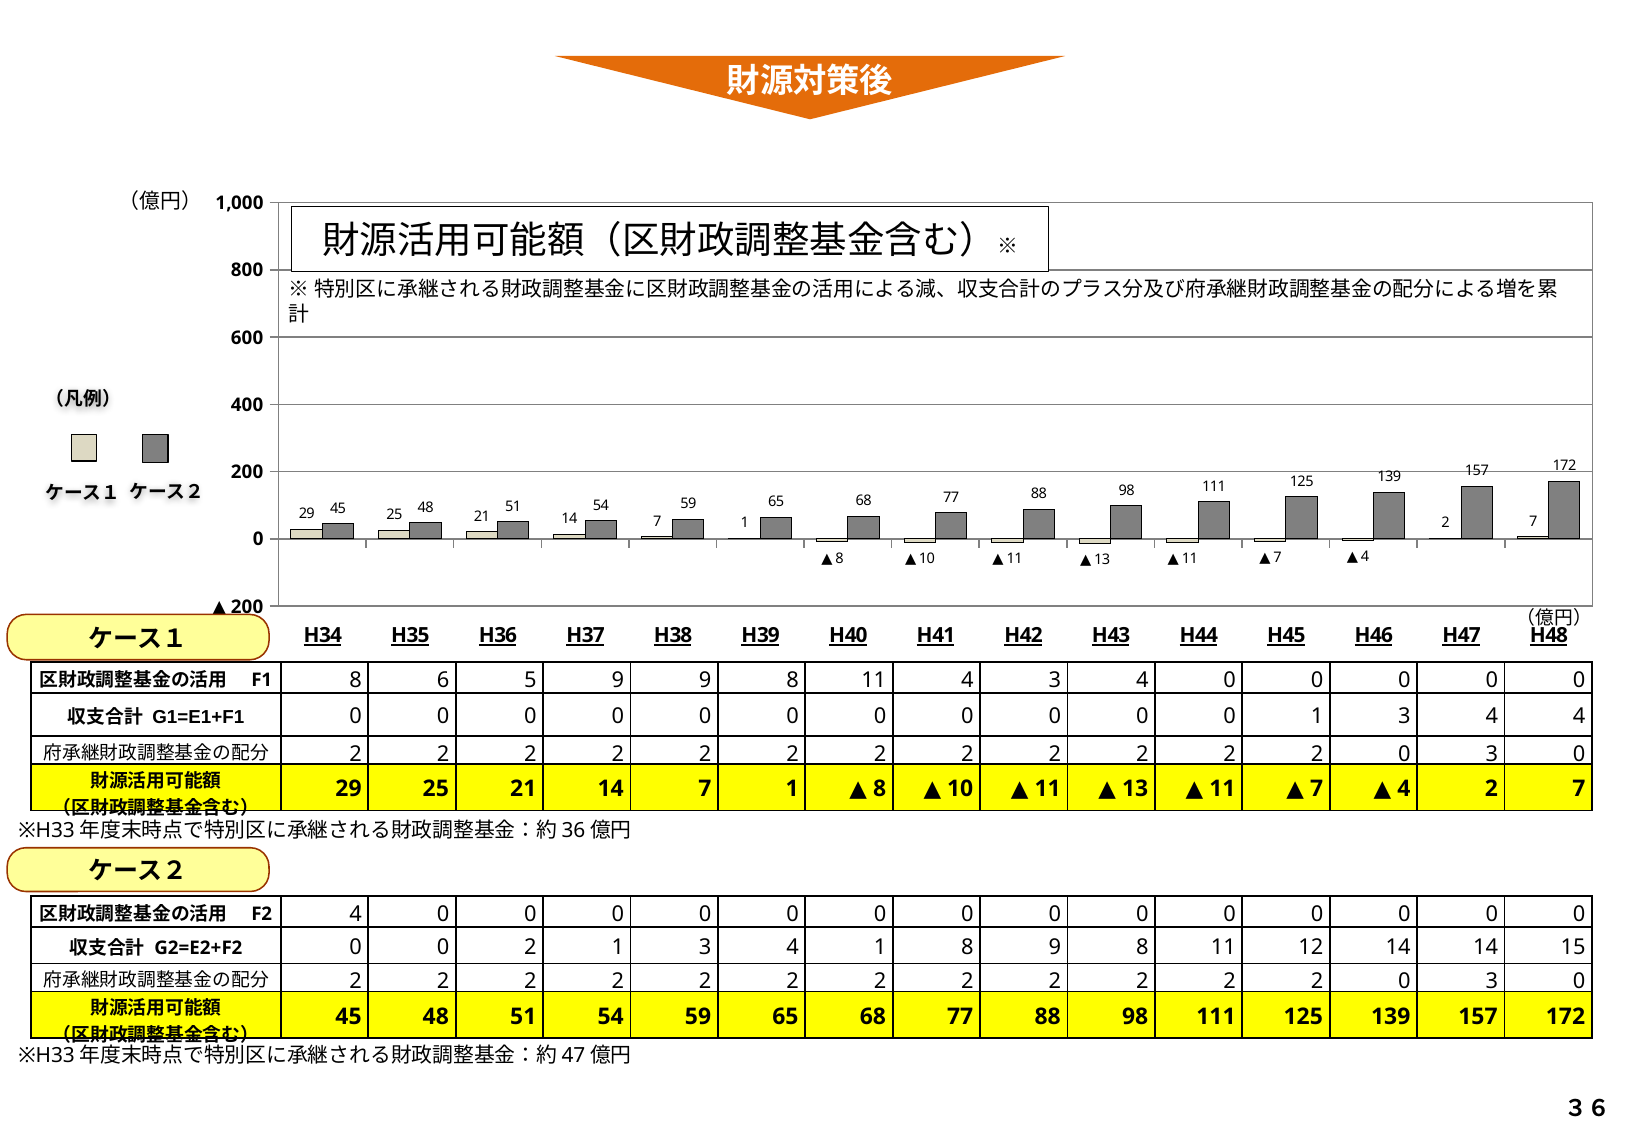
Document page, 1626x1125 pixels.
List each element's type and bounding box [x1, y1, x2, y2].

table_cell [719, 964, 804, 991]
table_header [1068, 897, 1154, 926]
table_cell [1505, 765, 1591, 810]
table_header [1156, 897, 1241, 926]
table_cell [719, 737, 804, 763]
text_box [83, 177, 237, 222]
table_header [1243, 663, 1329, 692]
text_box [30, 371, 228, 523]
table_cell [282, 737, 367, 763]
table_header [1331, 663, 1416, 692]
table_cell [457, 737, 542, 763]
table_cell [1505, 992, 1591, 1037]
table_cell [1243, 964, 1329, 991]
table_cell [544, 992, 630, 1034]
text_box [552, 51, 1068, 122]
table_cell [1331, 992, 1416, 1034]
table_cell [1331, 964, 1416, 991]
table_cell [457, 765, 542, 810]
table_header [719, 663, 804, 692]
table_cell [457, 992, 542, 1034]
table_cell [1243, 928, 1329, 963]
table_cell [282, 928, 367, 963]
text_box [1, 810, 1590, 892]
table_cell [1418, 765, 1504, 810]
table_cell [981, 765, 1067, 810]
table_cell [369, 694, 455, 735]
table_cell [631, 694, 717, 735]
table_cell [719, 928, 804, 963]
text_box [1455, 1086, 1625, 1125]
table_header [32, 897, 280, 926]
table_header [719, 897, 804, 926]
table_cell [1068, 737, 1154, 763]
table_cell [544, 737, 630, 763]
table_cell [894, 765, 979, 810]
table_cell [631, 765, 717, 810]
table_cell [1505, 928, 1591, 963]
table_header [806, 663, 892, 692]
table_cell [981, 694, 1067, 735]
table_cell [719, 765, 804, 810]
table_cell [806, 694, 892, 735]
table_cell [1243, 765, 1329, 810]
table_header [282, 663, 367, 692]
chart [136, 178, 1625, 658]
table_header [1505, 897, 1591, 926]
table_cell [806, 992, 892, 1034]
table_cell [1068, 765, 1154, 810]
table_cell [806, 964, 892, 991]
table_cell [1068, 964, 1154, 991]
table_header [544, 897, 630, 926]
table_cell [1331, 765, 1416, 810]
table_cell [32, 694, 280, 735]
table_cell [1505, 737, 1591, 763]
table_cell [806, 765, 892, 810]
table_cell [369, 737, 455, 763]
table_cell [369, 964, 455, 991]
table_cell [1243, 992, 1329, 1034]
table_cell [894, 928, 979, 963]
table_header [457, 663, 542, 692]
table_cell [1156, 694, 1241, 735]
table_header [1418, 663, 1504, 692]
table_cell [631, 737, 717, 763]
table_header [631, 897, 717, 926]
table_header [1418, 897, 1504, 926]
table_cell [1156, 992, 1241, 1034]
table_cell [282, 694, 367, 735]
table_cell [1418, 928, 1504, 963]
table_header [32, 663, 280, 692]
table_header [1068, 663, 1154, 692]
table_header [631, 663, 717, 692]
table_cell [1156, 737, 1241, 763]
table_cell [32, 765, 280, 810]
table_cell [1068, 928, 1154, 963]
table_header [282, 897, 367, 926]
table_cell [32, 737, 280, 763]
table_cell [894, 737, 979, 763]
table_header [806, 897, 892, 926]
table_header [894, 897, 979, 926]
table_cell [1156, 765, 1241, 810]
table_cell [806, 737, 892, 763]
table_cell [1068, 992, 1154, 1034]
table_cell [719, 694, 804, 735]
table_cell [1068, 694, 1154, 735]
table_header [1243, 897, 1329, 926]
table_cell [981, 964, 1067, 991]
table_cell [1418, 964, 1504, 991]
table_cell [1331, 694, 1416, 735]
table_cell [1156, 928, 1241, 963]
table_cell [1331, 737, 1416, 763]
table_cell [631, 992, 717, 1034]
table_cell [369, 765, 455, 810]
table_cell [1418, 992, 1504, 1034]
table_cell [369, 928, 455, 963]
table_cell [32, 992, 280, 1034]
text_box [1, 1034, 1590, 1073]
table_header [981, 897, 1067, 926]
table_cell [631, 964, 717, 991]
text_box [7, 614, 258, 660]
table_cell [806, 928, 892, 963]
table_cell [1243, 694, 1329, 735]
table_header [544, 663, 630, 692]
table_header [1331, 897, 1416, 926]
table_cell [631, 928, 717, 963]
table_cell [544, 928, 630, 963]
table_cell [1505, 964, 1591, 991]
table_cell [544, 765, 630, 810]
table_cell [981, 992, 1067, 1034]
table_cell [282, 964, 367, 991]
table_cell [32, 928, 280, 963]
table_cell [981, 928, 1067, 963]
table_cell [1156, 964, 1241, 991]
table_header [894, 663, 979, 692]
table_cell [1243, 737, 1329, 763]
table_cell [369, 992, 455, 1034]
table_cell [719, 992, 804, 1034]
table_cell [1331, 928, 1416, 963]
table_cell [1505, 694, 1591, 735]
table_cell [1418, 737, 1504, 763]
table_header [369, 663, 455, 692]
table_cell [1418, 694, 1504, 735]
table_cell [894, 964, 979, 991]
table_header [457, 897, 542, 926]
table_cell [544, 964, 630, 991]
table_cell [894, 694, 979, 735]
table_cell [282, 992, 367, 1034]
table_cell [32, 964, 280, 991]
table_header [369, 897, 455, 926]
table_cell [544, 694, 630, 735]
table_header [1505, 663, 1591, 692]
table_cell [981, 737, 1067, 763]
table_header [1156, 663, 1241, 692]
table_cell [457, 964, 542, 991]
table_cell [894, 992, 979, 1034]
table_cell [282, 765, 367, 810]
table_header [981, 663, 1067, 692]
table_cell [457, 928, 542, 963]
table_cell [457, 694, 542, 735]
